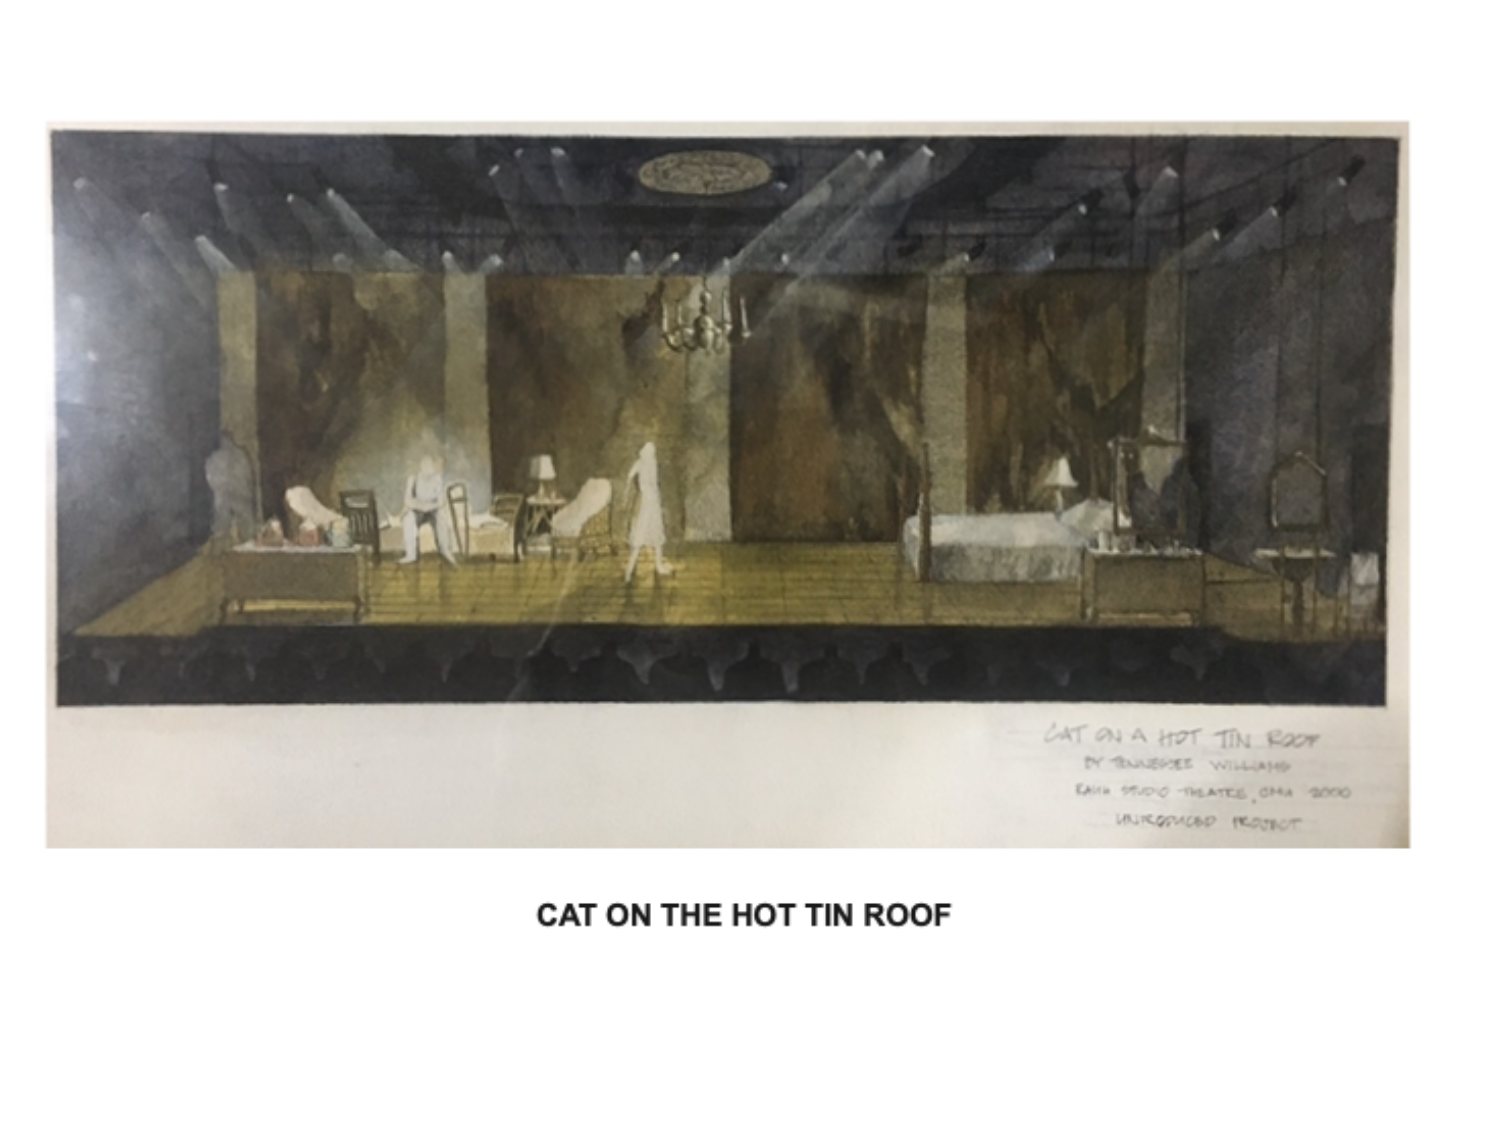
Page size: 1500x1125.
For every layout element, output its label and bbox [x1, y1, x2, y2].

picture [29, 100, 1440, 953]
